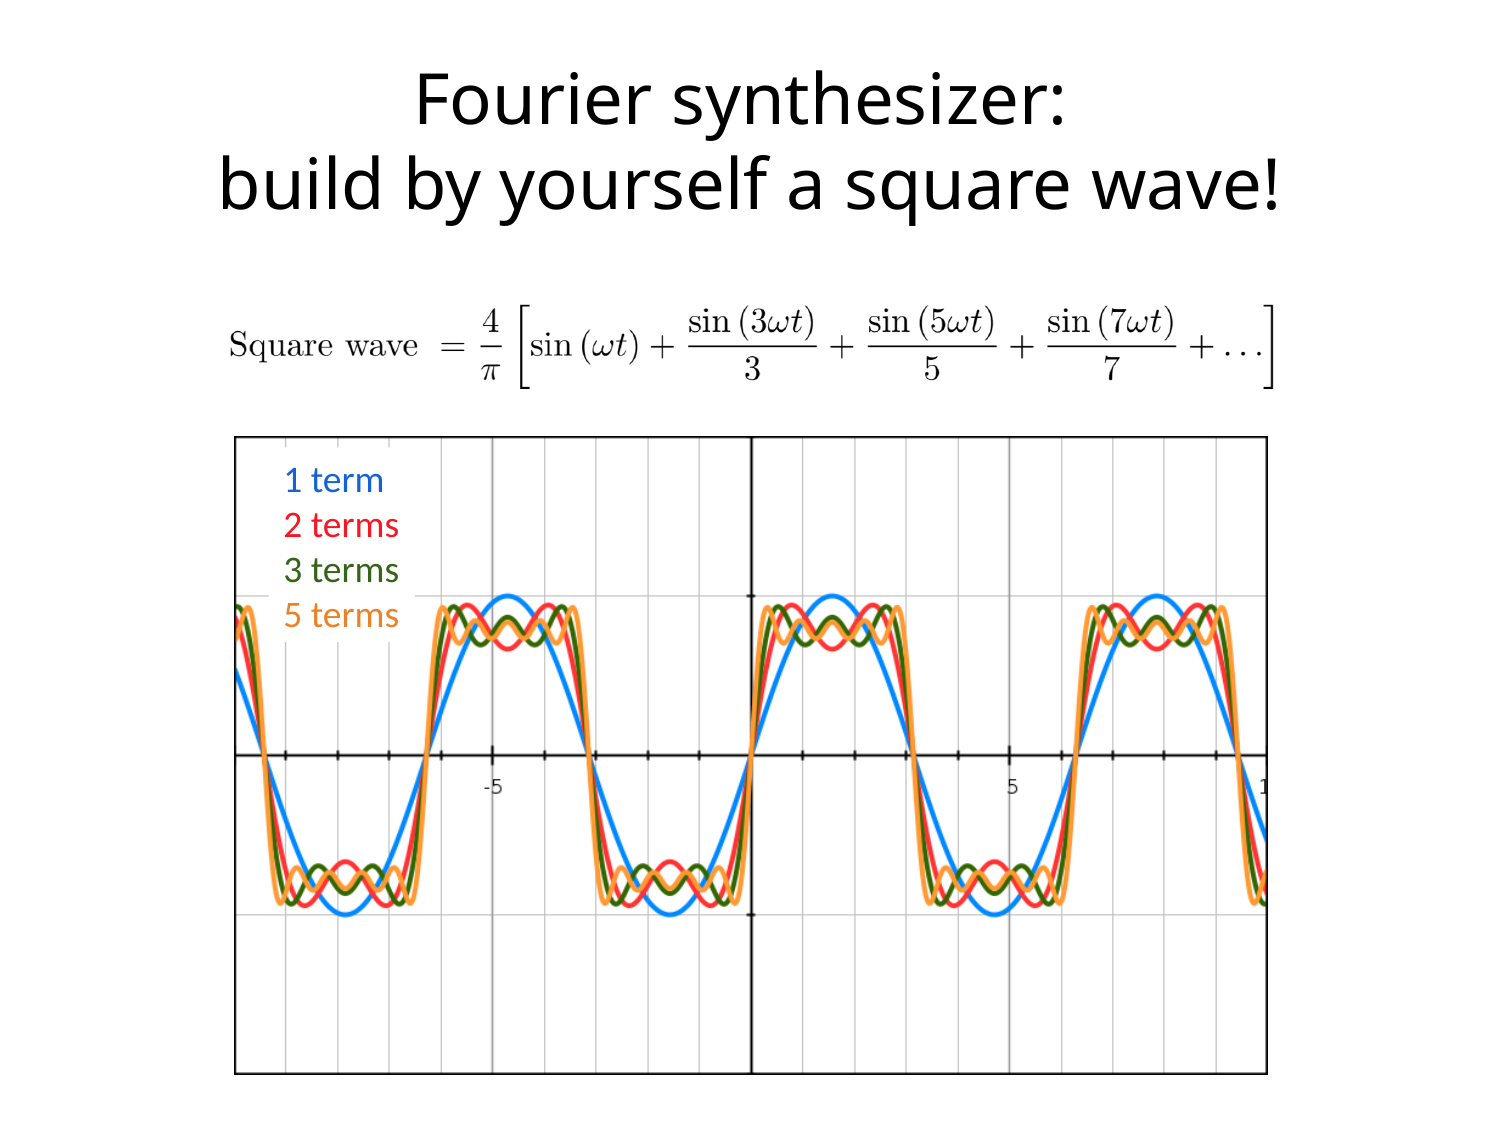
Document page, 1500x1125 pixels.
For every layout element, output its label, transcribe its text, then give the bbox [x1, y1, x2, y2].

picture [234, 436, 1268, 1075]
title Fourier synthesizer: build by yourself a square wave! [75, 45, 1425, 233]
picture [203, 279, 1308, 414]
